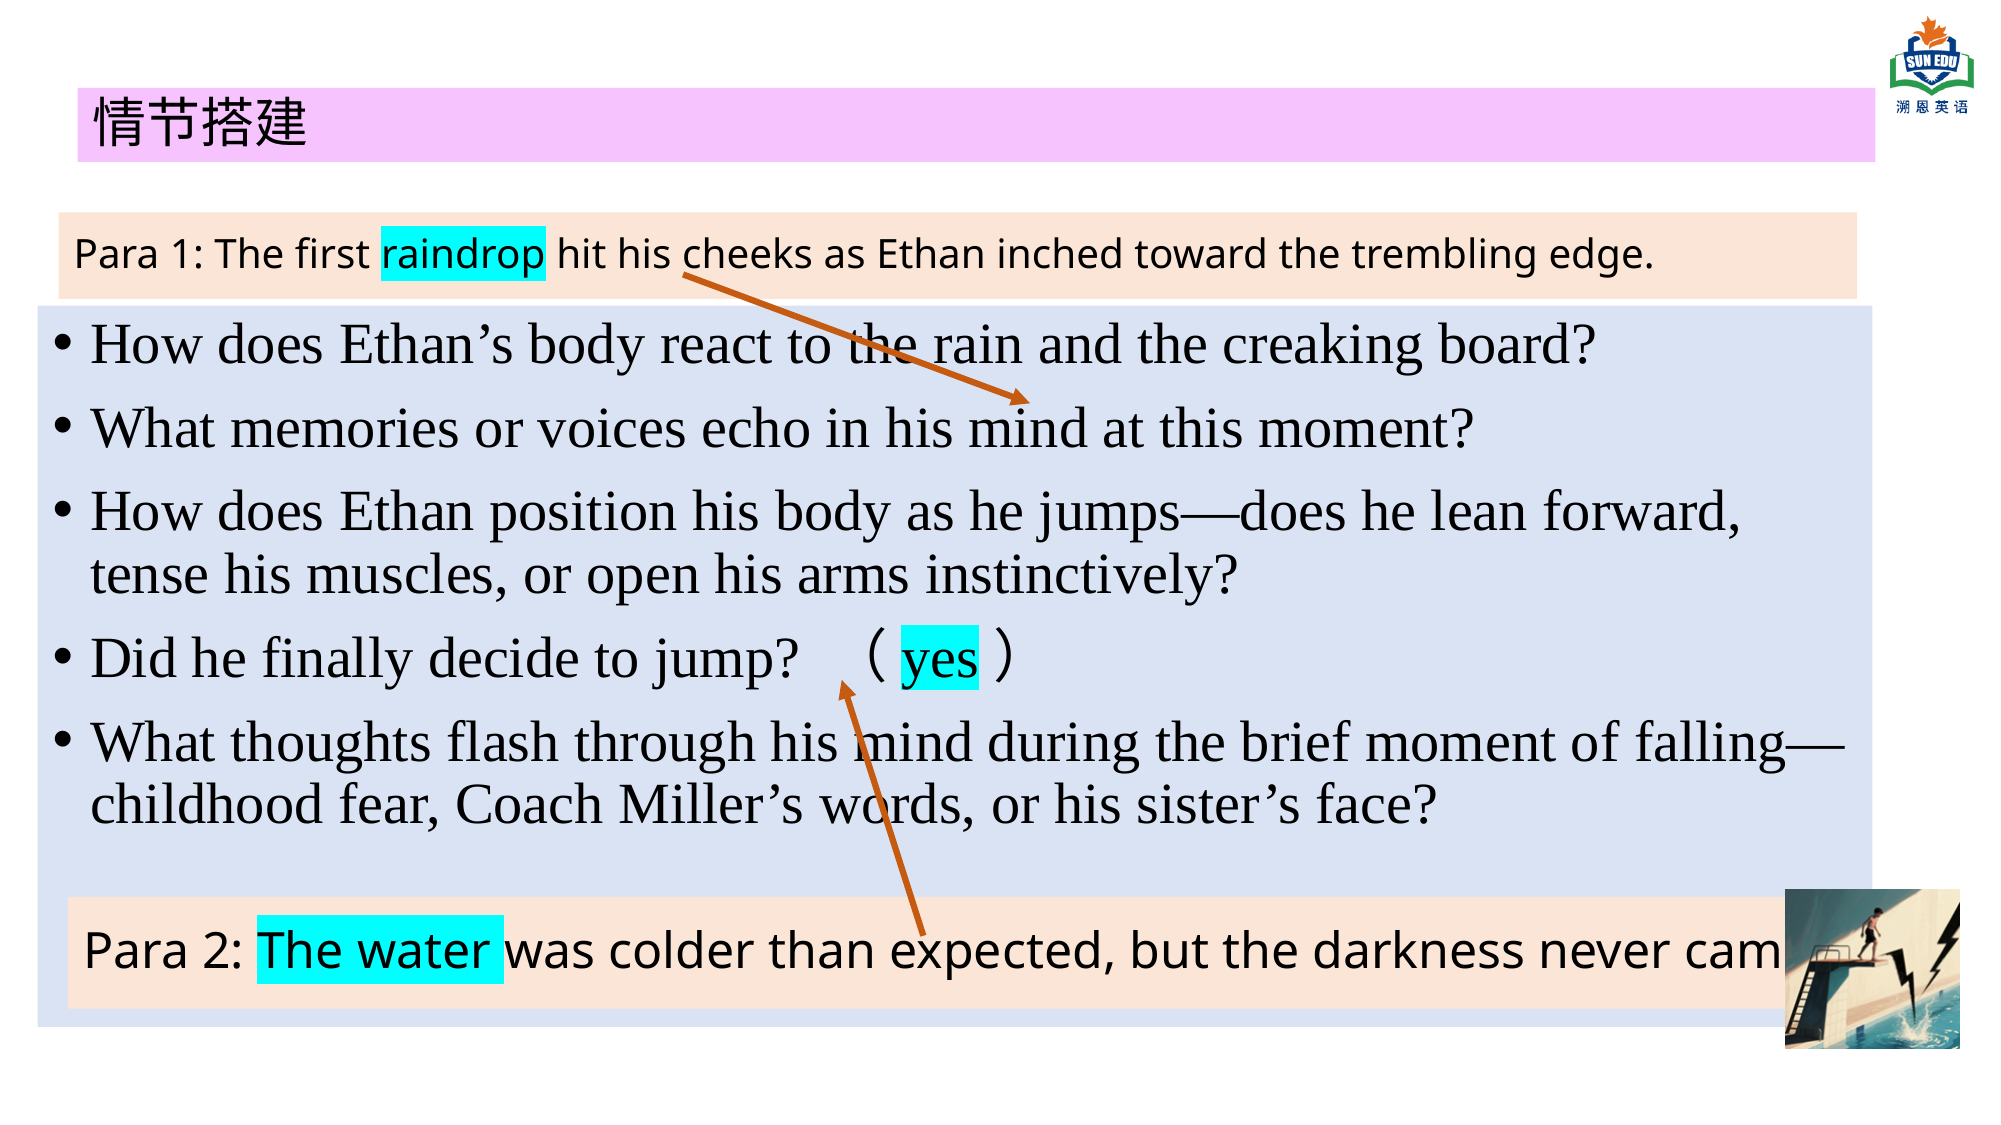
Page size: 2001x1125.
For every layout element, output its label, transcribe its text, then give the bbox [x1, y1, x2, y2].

picture [1785, 889, 1960, 1049]
text_box 情节搭建 [77, 87, 1876, 162]
picture [1882, 13, 1983, 119]
title Para 1: The first raindrop hit his cheeks as Ethan inched toward the trembling edge. [58, 212, 1858, 299]
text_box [683, 274, 1031, 404]
text_box Para 2: The water was colder than expected, but the darkness never came. [68, 896, 1785, 1009]
list How does Ethan’s body react to the rain and the creaking board? What memories or voices echo in his mind at this moment? How does Ethan position his body as he jumps—does he lean forward, tense his muscles, or open his arms instinctively? Did he finally decide to jump? （yes） What thoughts flash through his mind during the brief moment of falling—childhood fear, Coach Miller’s words, or his sister’s face? [37, 305, 1873, 1027]
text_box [841, 679, 924, 936]
